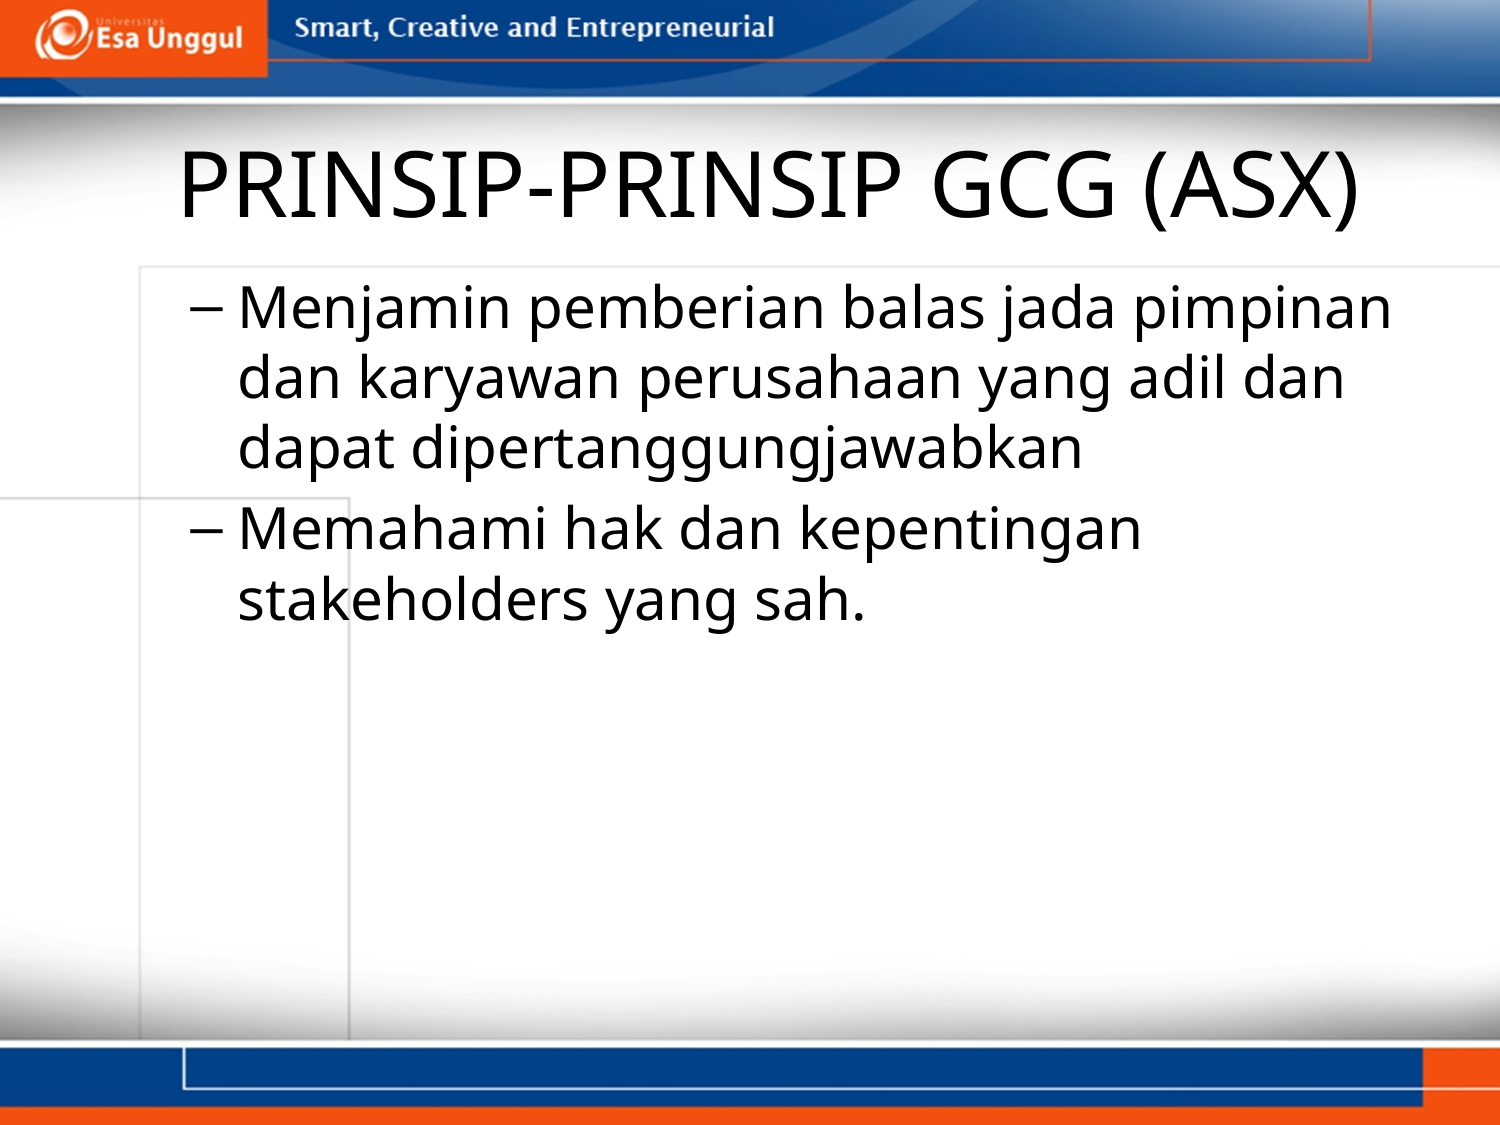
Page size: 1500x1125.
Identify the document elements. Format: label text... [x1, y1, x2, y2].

title PRINSIP-PRINSIP GCG (ASX) [99, 99, 1438, 263]
list Menjamin pemberian balas jada pimpinan dan karyawan perusahaan yang adil dan dapat dipertanggungjawabkan Memahami hak dan kepentingan stakeholders yang sah. [100, 262, 1438, 1000]
picture [0, 0, 1500, 1125]
